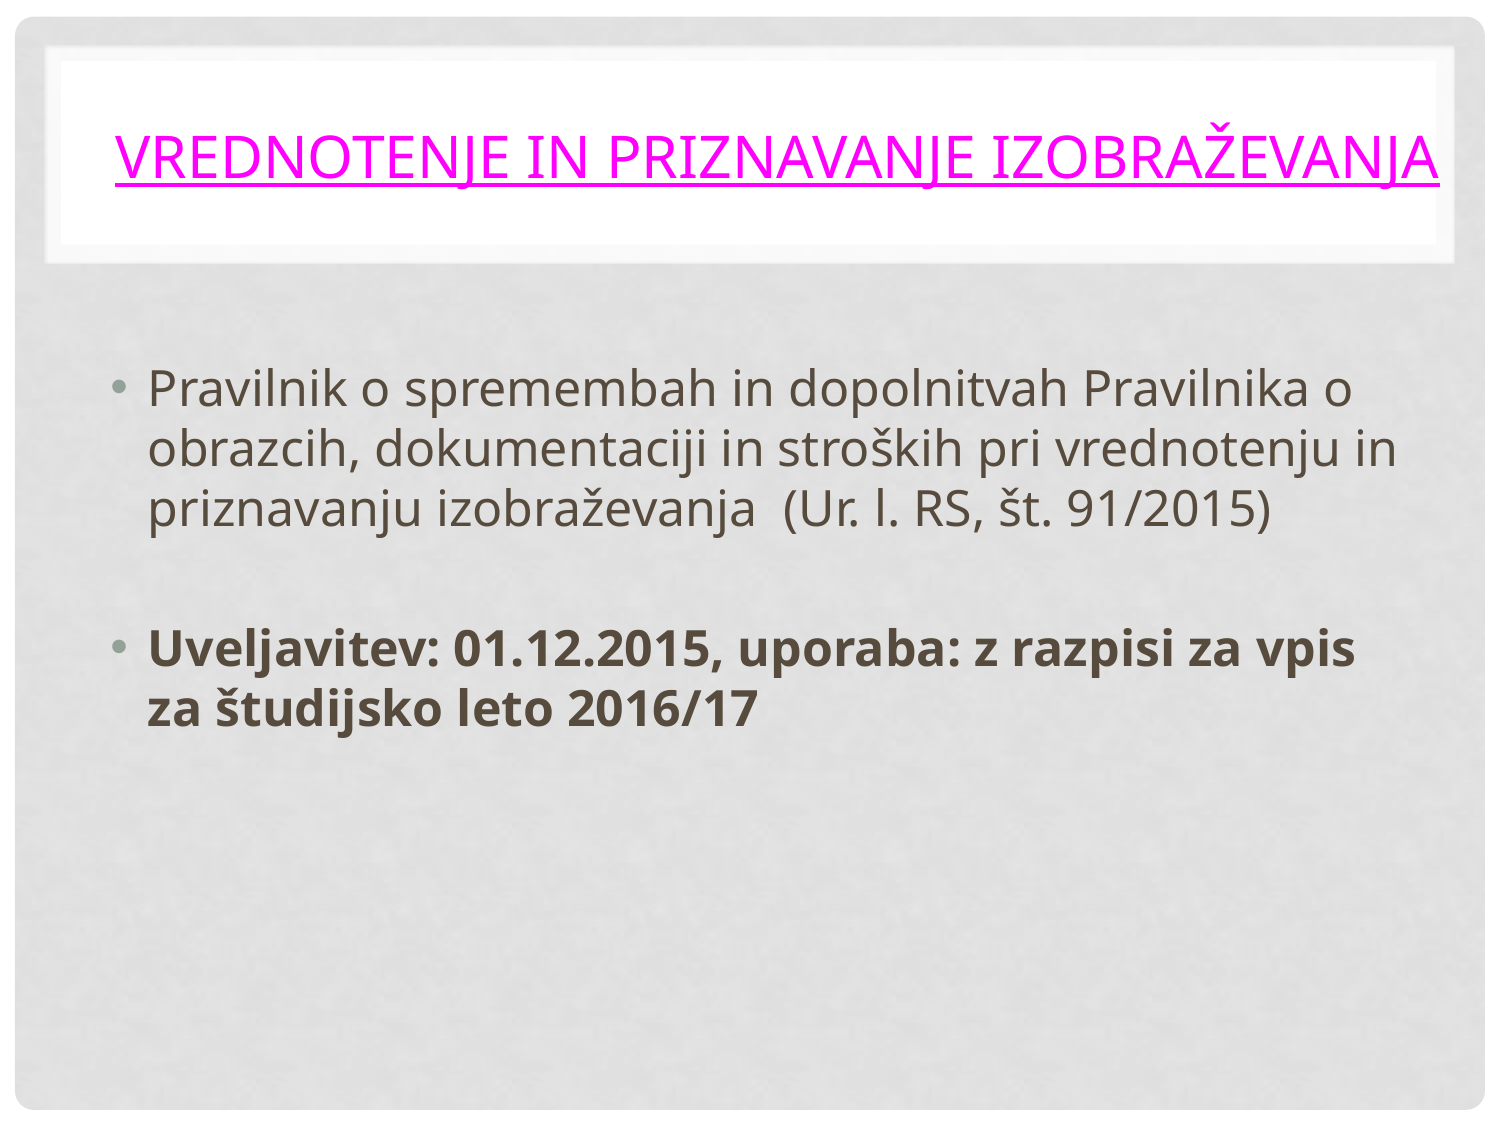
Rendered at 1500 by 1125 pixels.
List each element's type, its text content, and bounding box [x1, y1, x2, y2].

title Vrednotenje in priznavanje izobraževanja [100, 78, 1456, 303]
list Pravilnik o spremembah in dopolnitvah Pravilnika o obrazcih, dokumentaciji in stroških pri vrednotenju in priznavanju izobraževanja (Ur. l. RS, št. 91/2015) Uveljavitev: 01.12.2015, uporaba: z razpisi za vpis za študijsko leto 2016/17 [76, 278, 1427, 997]
